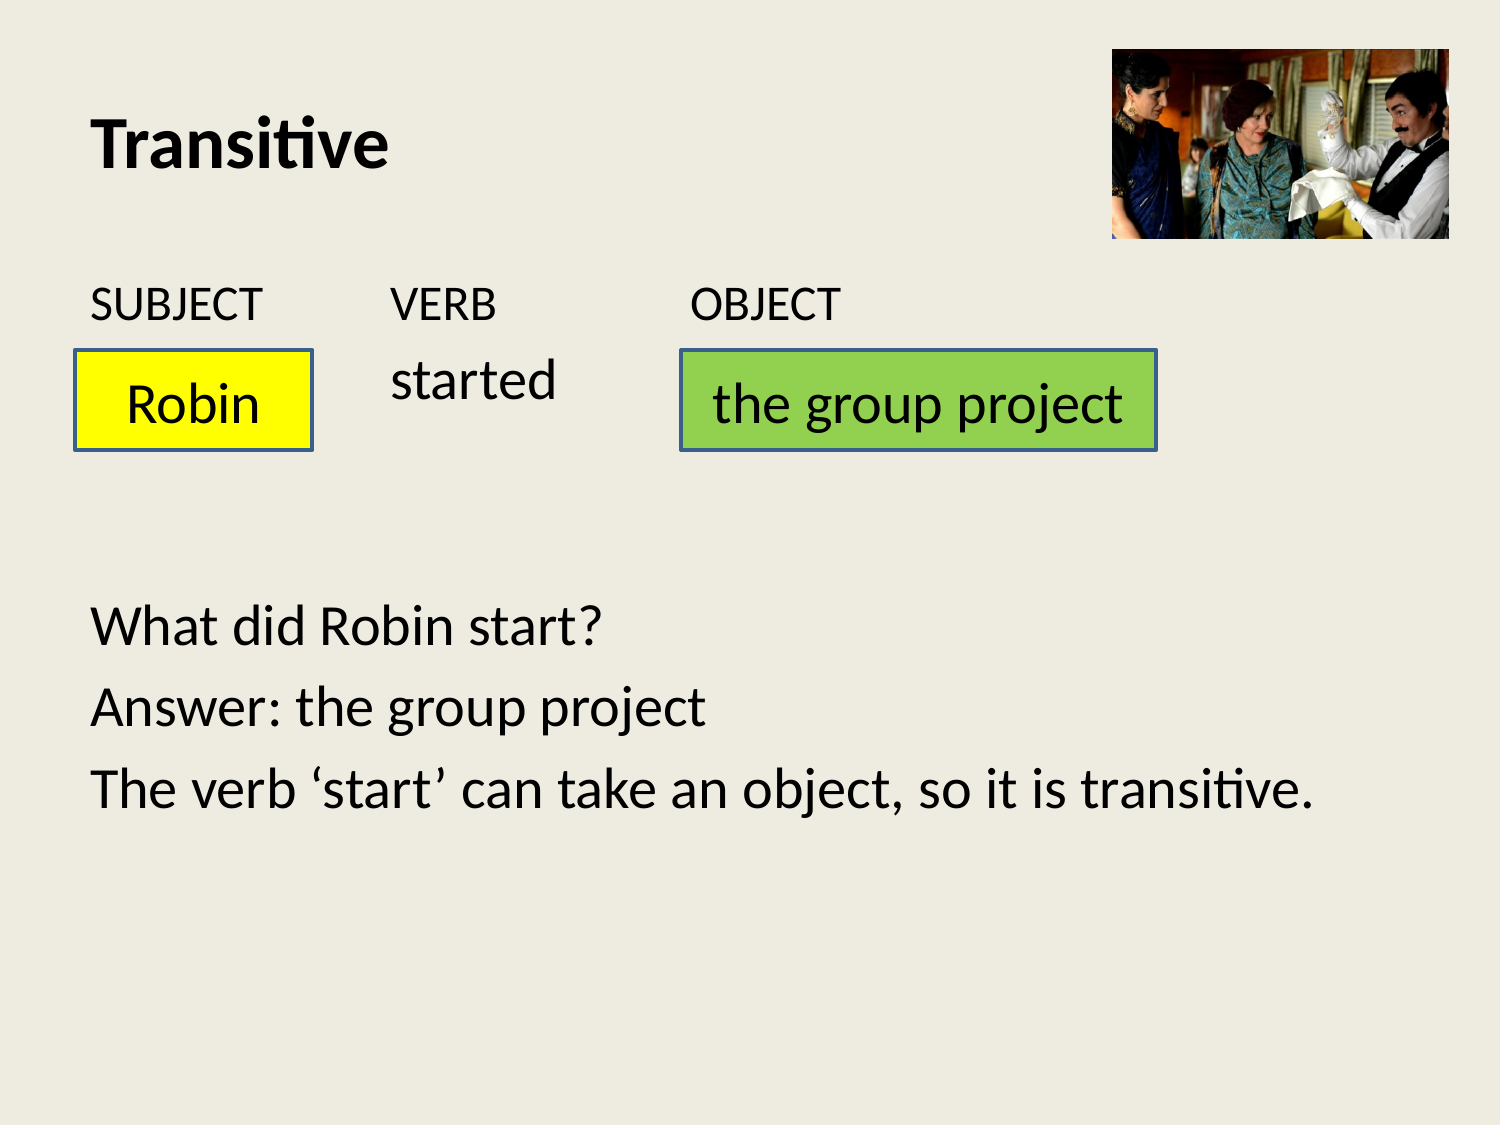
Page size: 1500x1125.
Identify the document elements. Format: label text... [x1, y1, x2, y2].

title Transitive [75, 45, 1425, 233]
text_box Robin [73, 348, 314, 452]
list SUBJECT VERB OBJECT started What did Robin start? Answer: the group project The verb ‘start’ can take an object, so it is transitive. [75, 262, 1425, 1005]
picture [1112, 49, 1449, 239]
text_box the group project [679, 348, 1158, 452]
